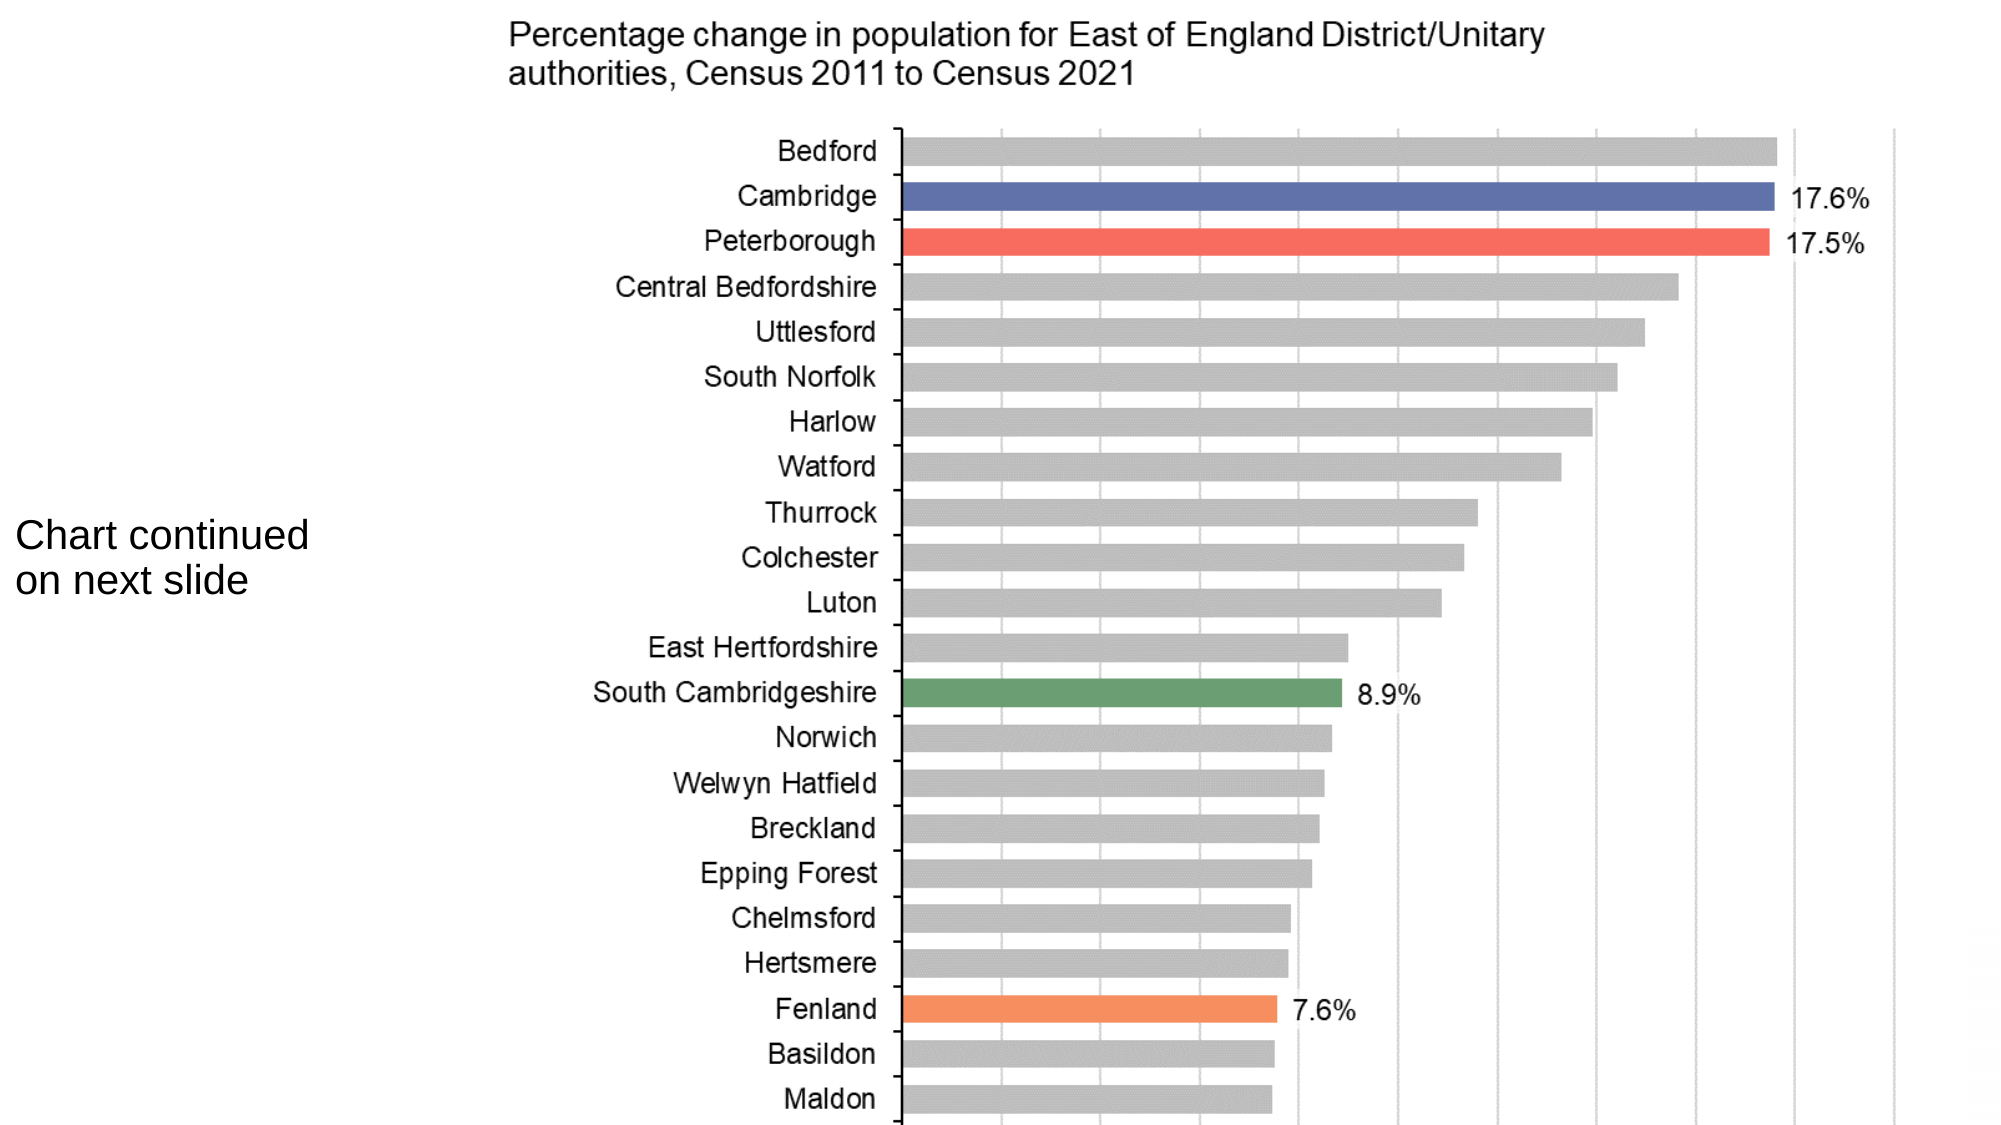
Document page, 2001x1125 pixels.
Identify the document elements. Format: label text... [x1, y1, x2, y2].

list Chart continued on next slide [0, 506, 380, 619]
picture [487, 0, 2000, 1125]
